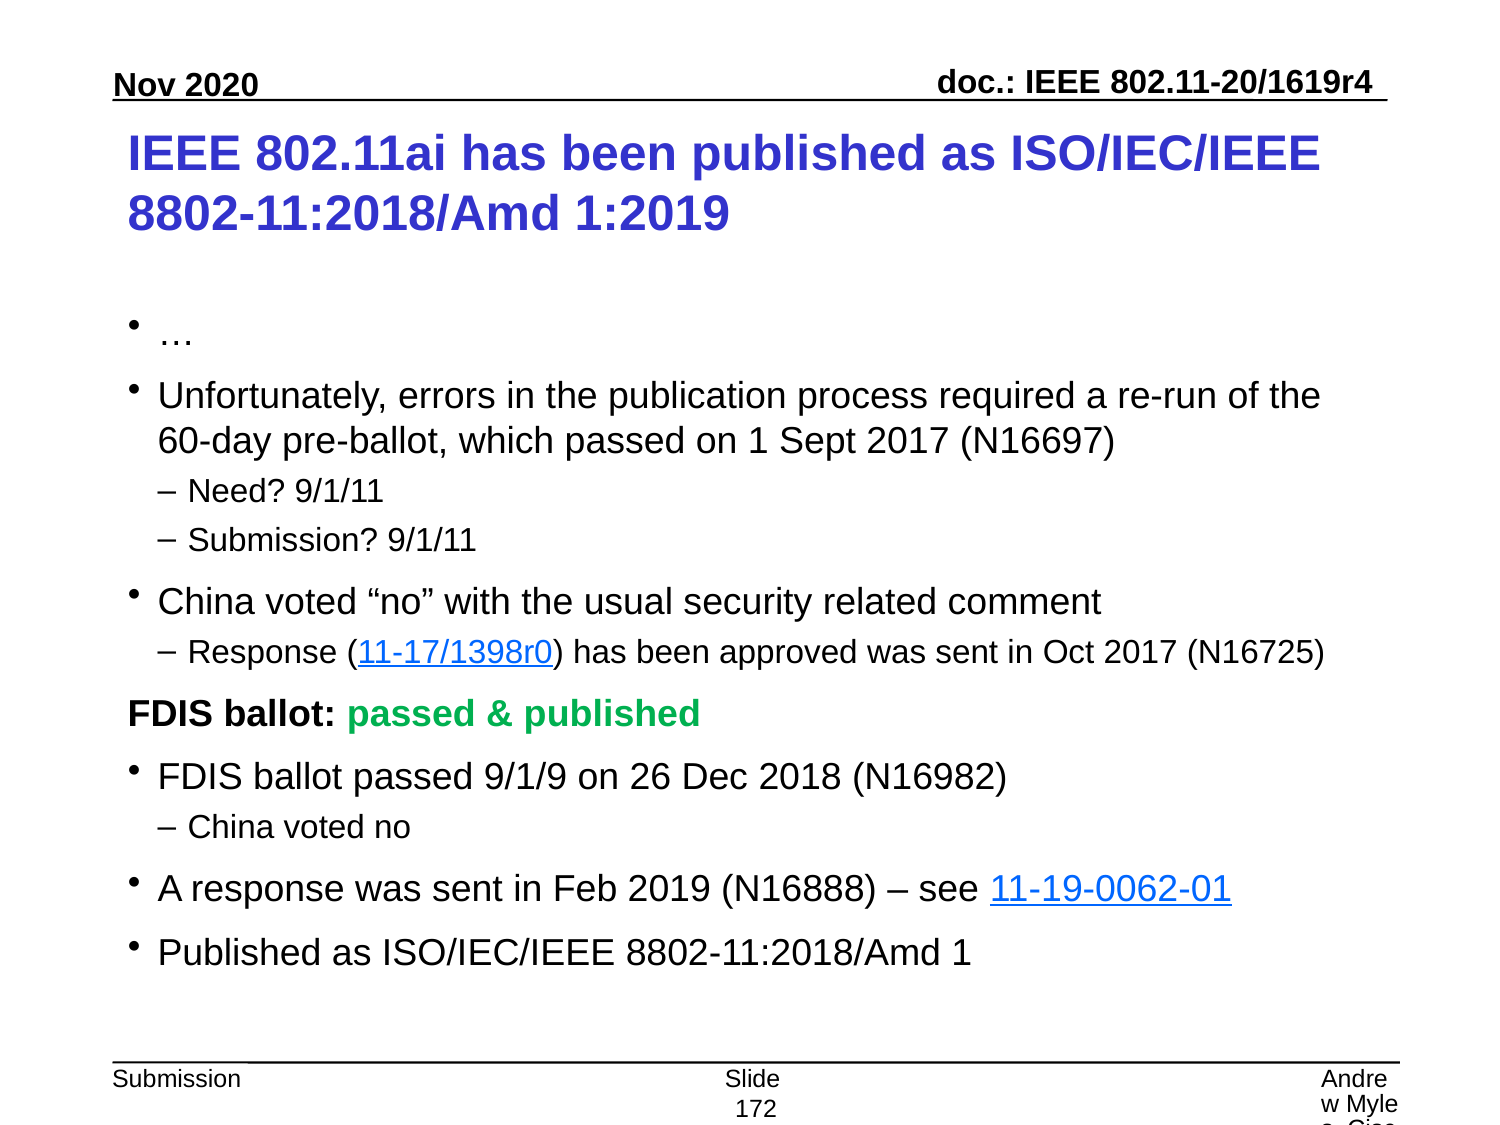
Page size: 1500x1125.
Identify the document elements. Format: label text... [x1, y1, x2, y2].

slide_number Slide 172 [709, 1061, 803, 1093]
footer Andrew Myles, Cisco [1320, 1061, 1402, 1093]
list … Unfortunately, errors in the publication process required a re-run of the 60-day pre-ballot, which passed on 1 Sept 2017 (N16697) Need? 9/1/11 Submission? 9/1/11 China voted “no” with the usual security related comment Response (11-17/1398r0) has been approved was sent in Oct 2017 (N16725) FDIS ballot: passed & published FDIS ballot passed 9/1/9 on 26 Dec 2018 (N16982) China voted no A response was sent in Feb 2019 (N16888) – see 11-19-0062-01 Published as ISO/IEC/IEEE 8802-11:2018/Amd 1 [112, 299, 1388, 975]
title IEEE 802.11ai has been published as ISO/IEC/IEEE 8802-11:2018/Amd 1:2019 [112, 112, 1388, 288]
